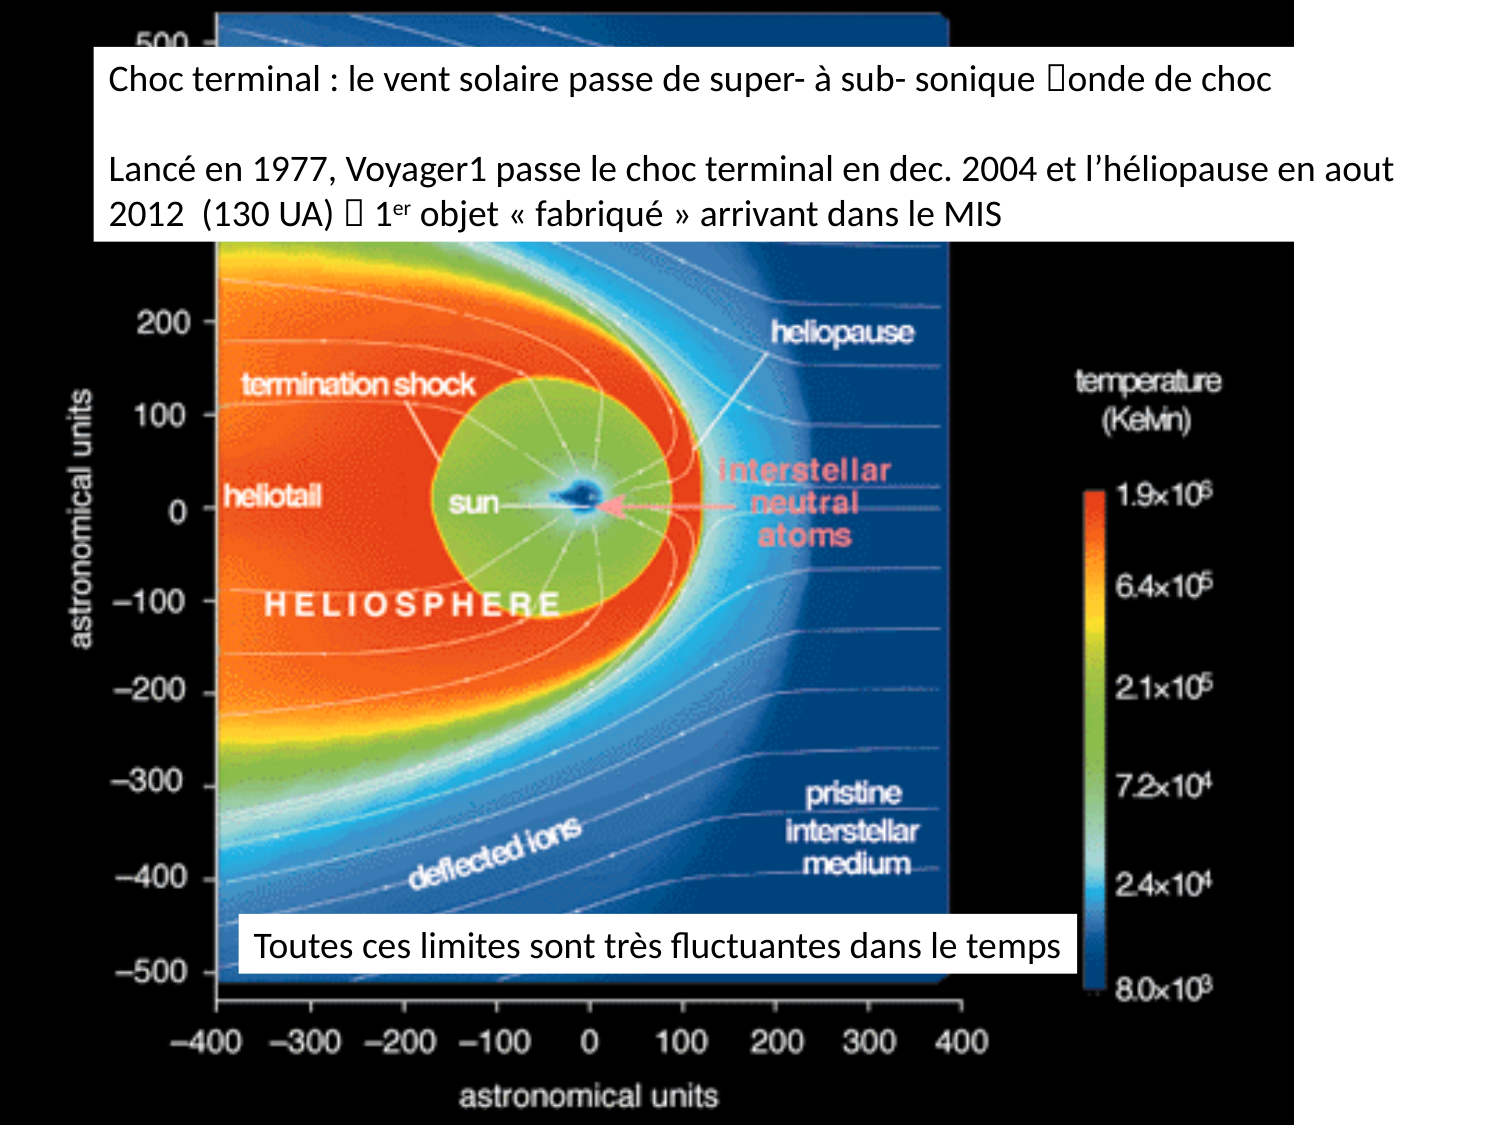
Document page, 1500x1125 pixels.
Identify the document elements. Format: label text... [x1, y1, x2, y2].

text_box Choc terminal : le vent solaire passe de super- à sub- sonique onde de choc Lancé en 1977, Voyager1 passe le choc terminal en dec. 2004 et l’héliopause en aout 2012 (130 UA)  1er objet « fabriqué » arrivant dans le MIS [1298, 46, 1430, 242]
picture [0, 0, 1294, 1125]
